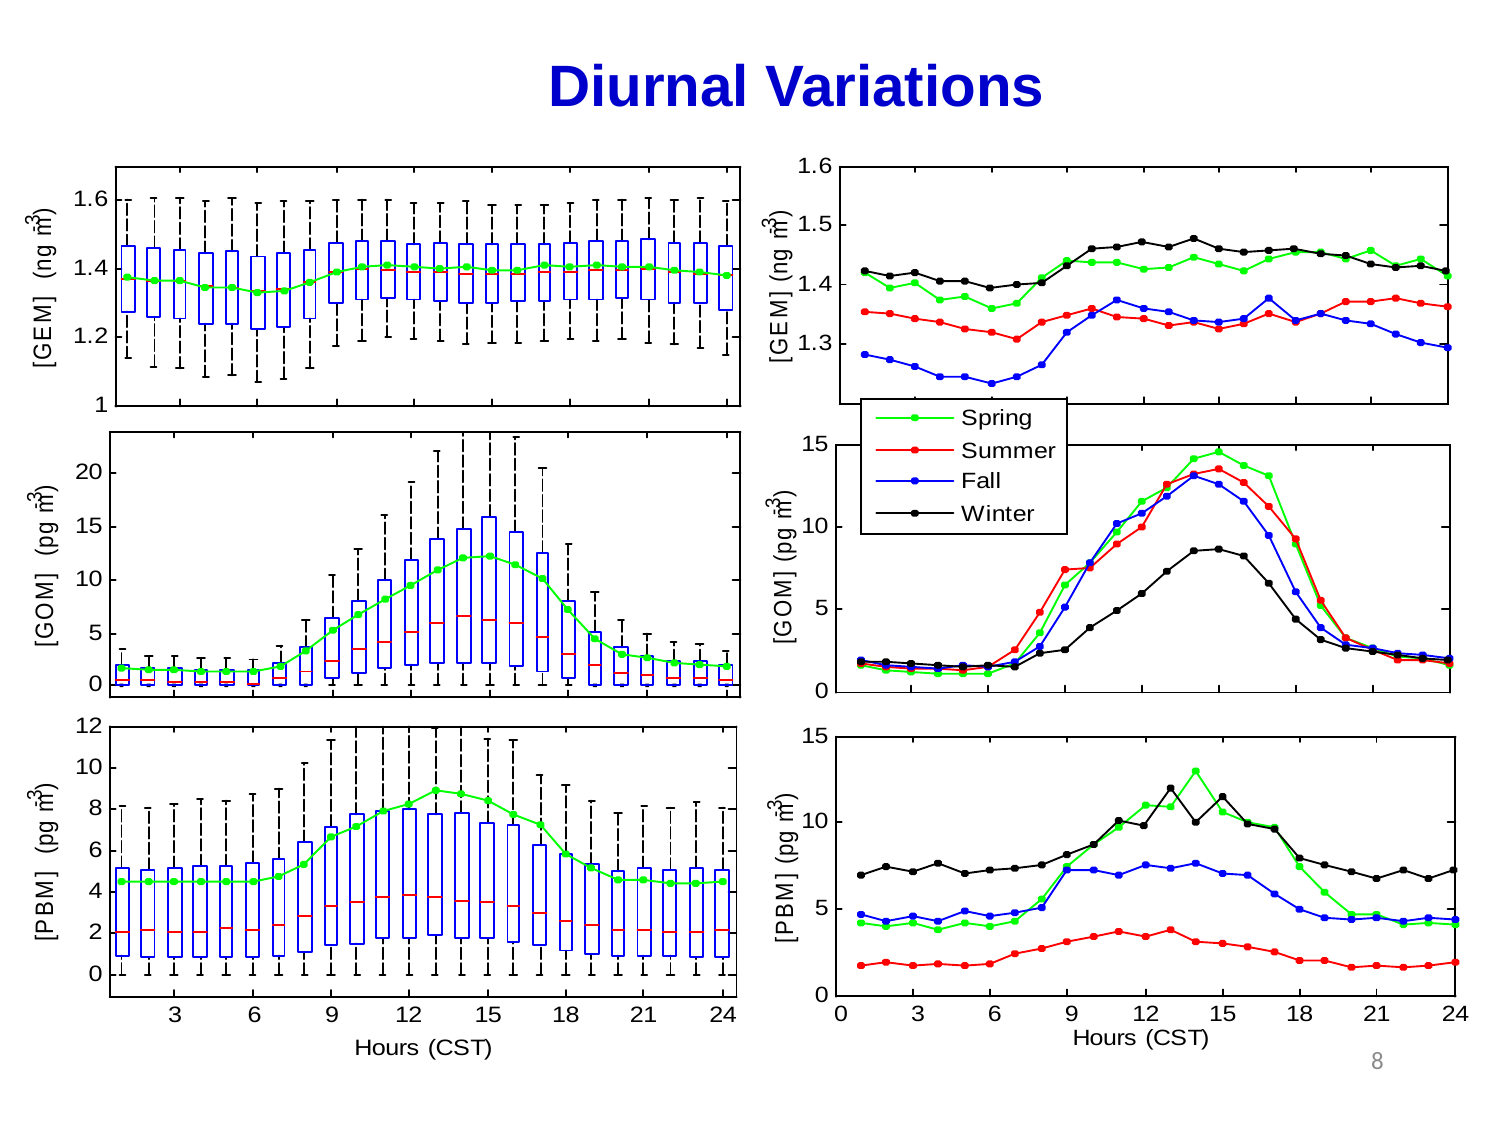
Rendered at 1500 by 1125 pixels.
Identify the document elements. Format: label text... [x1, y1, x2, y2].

slide_number 8 [1061, 1061, 1399, 1090]
picture [10, 146, 1486, 1061]
text_box Diurnal Variations [495, 41, 1099, 124]
